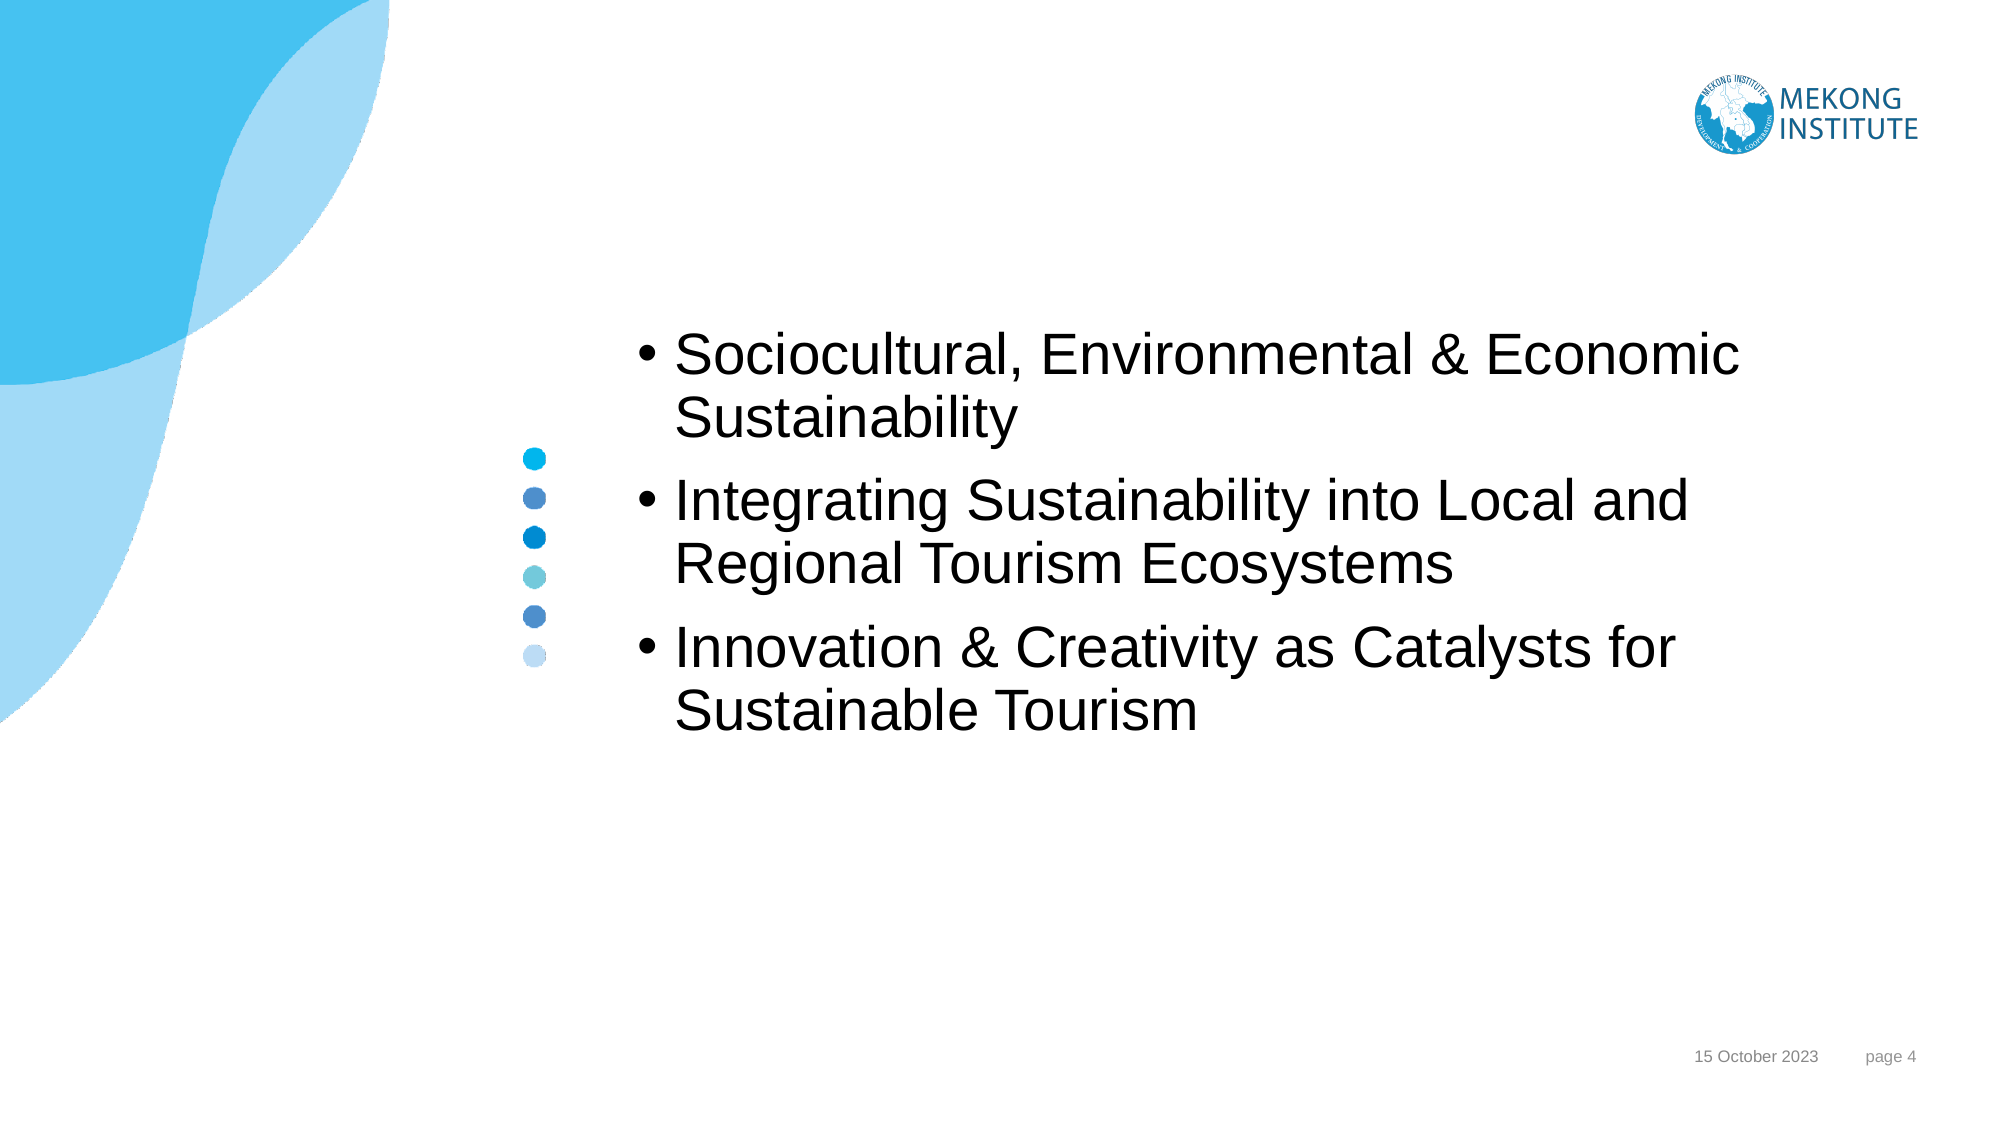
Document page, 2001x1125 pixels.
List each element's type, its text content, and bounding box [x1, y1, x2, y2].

slide_number page ‹#› [1767, 1026, 1932, 1087]
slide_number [1652, 1026, 1767, 1087]
list Sociocultural, Environmental & Economic Sustainability Integrating Sustainability into Local and Regional Tourism Ecosystems Innovation & Creativity as Catalysts for Sustainable Tourism [622, 266, 1850, 801]
picture [0, 0, 1997, 1124]
